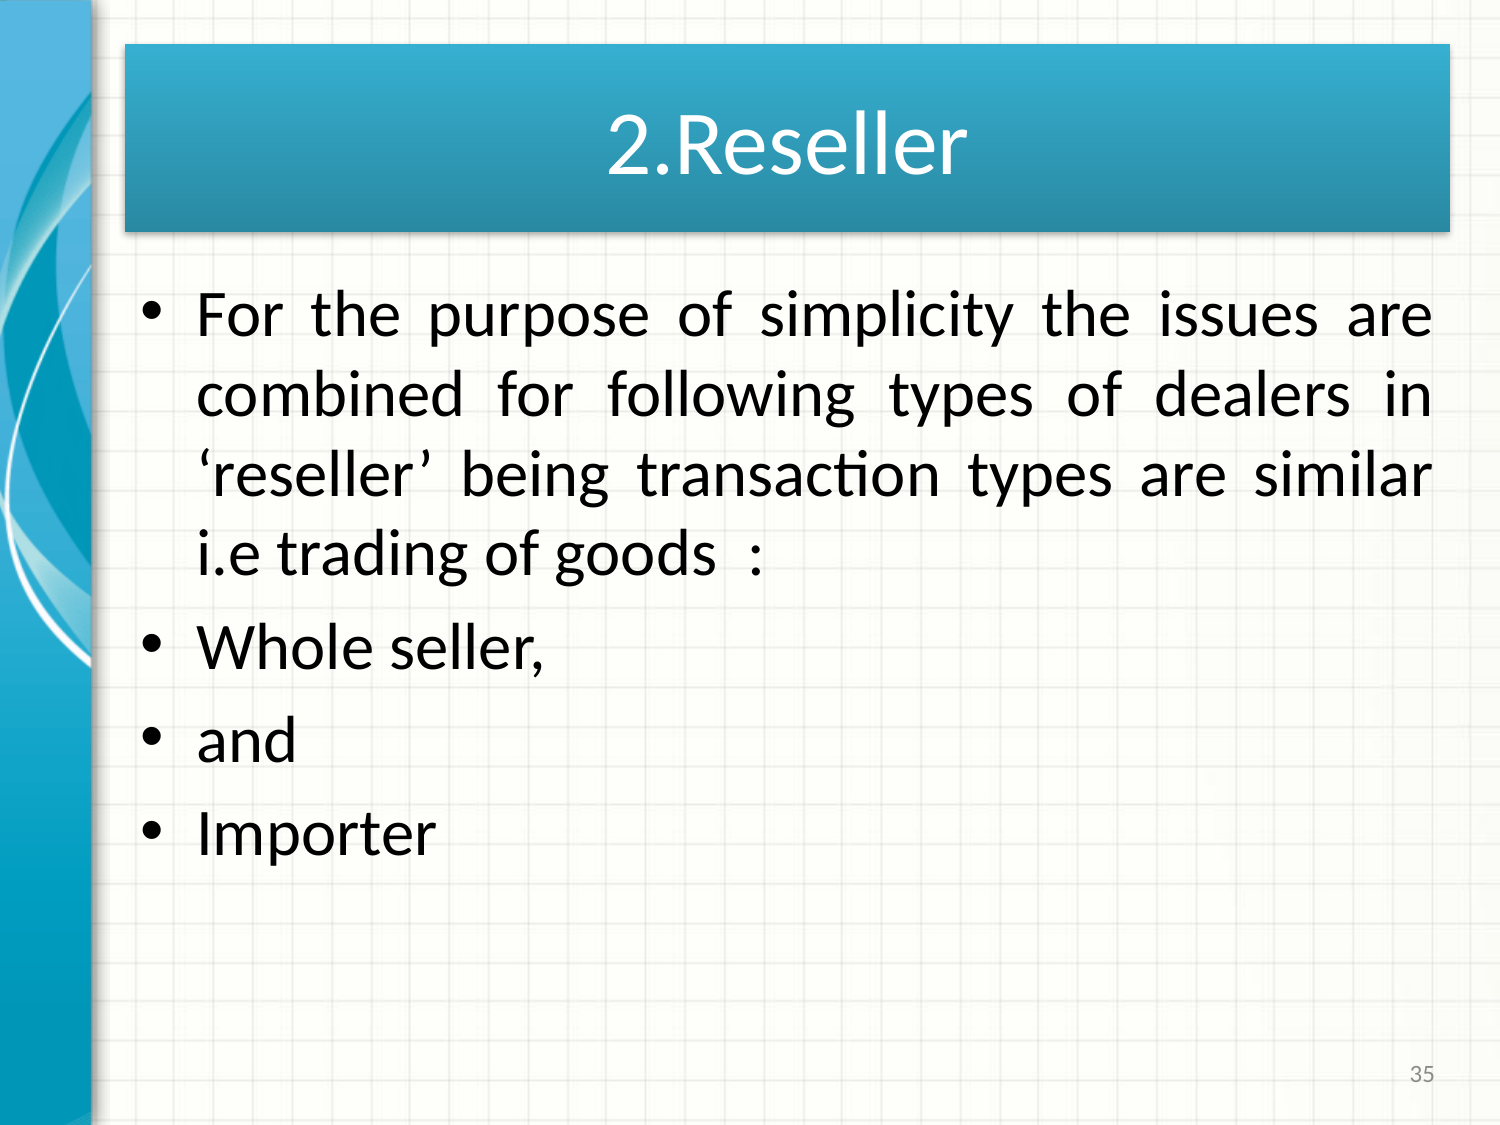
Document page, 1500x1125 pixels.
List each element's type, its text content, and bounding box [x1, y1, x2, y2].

slide_number 35 [1100, 1042, 1450, 1103]
list For the purpose of simplicity the issues are combined for following types of dealers in ‘reseller’ being transaction types are similar i.e trading of goods : Whole seller, and Importer [125, 261, 1450, 967]
title 2.Reseller [125, 44, 1450, 232]
picture [0, 0, 1500, 1125]
